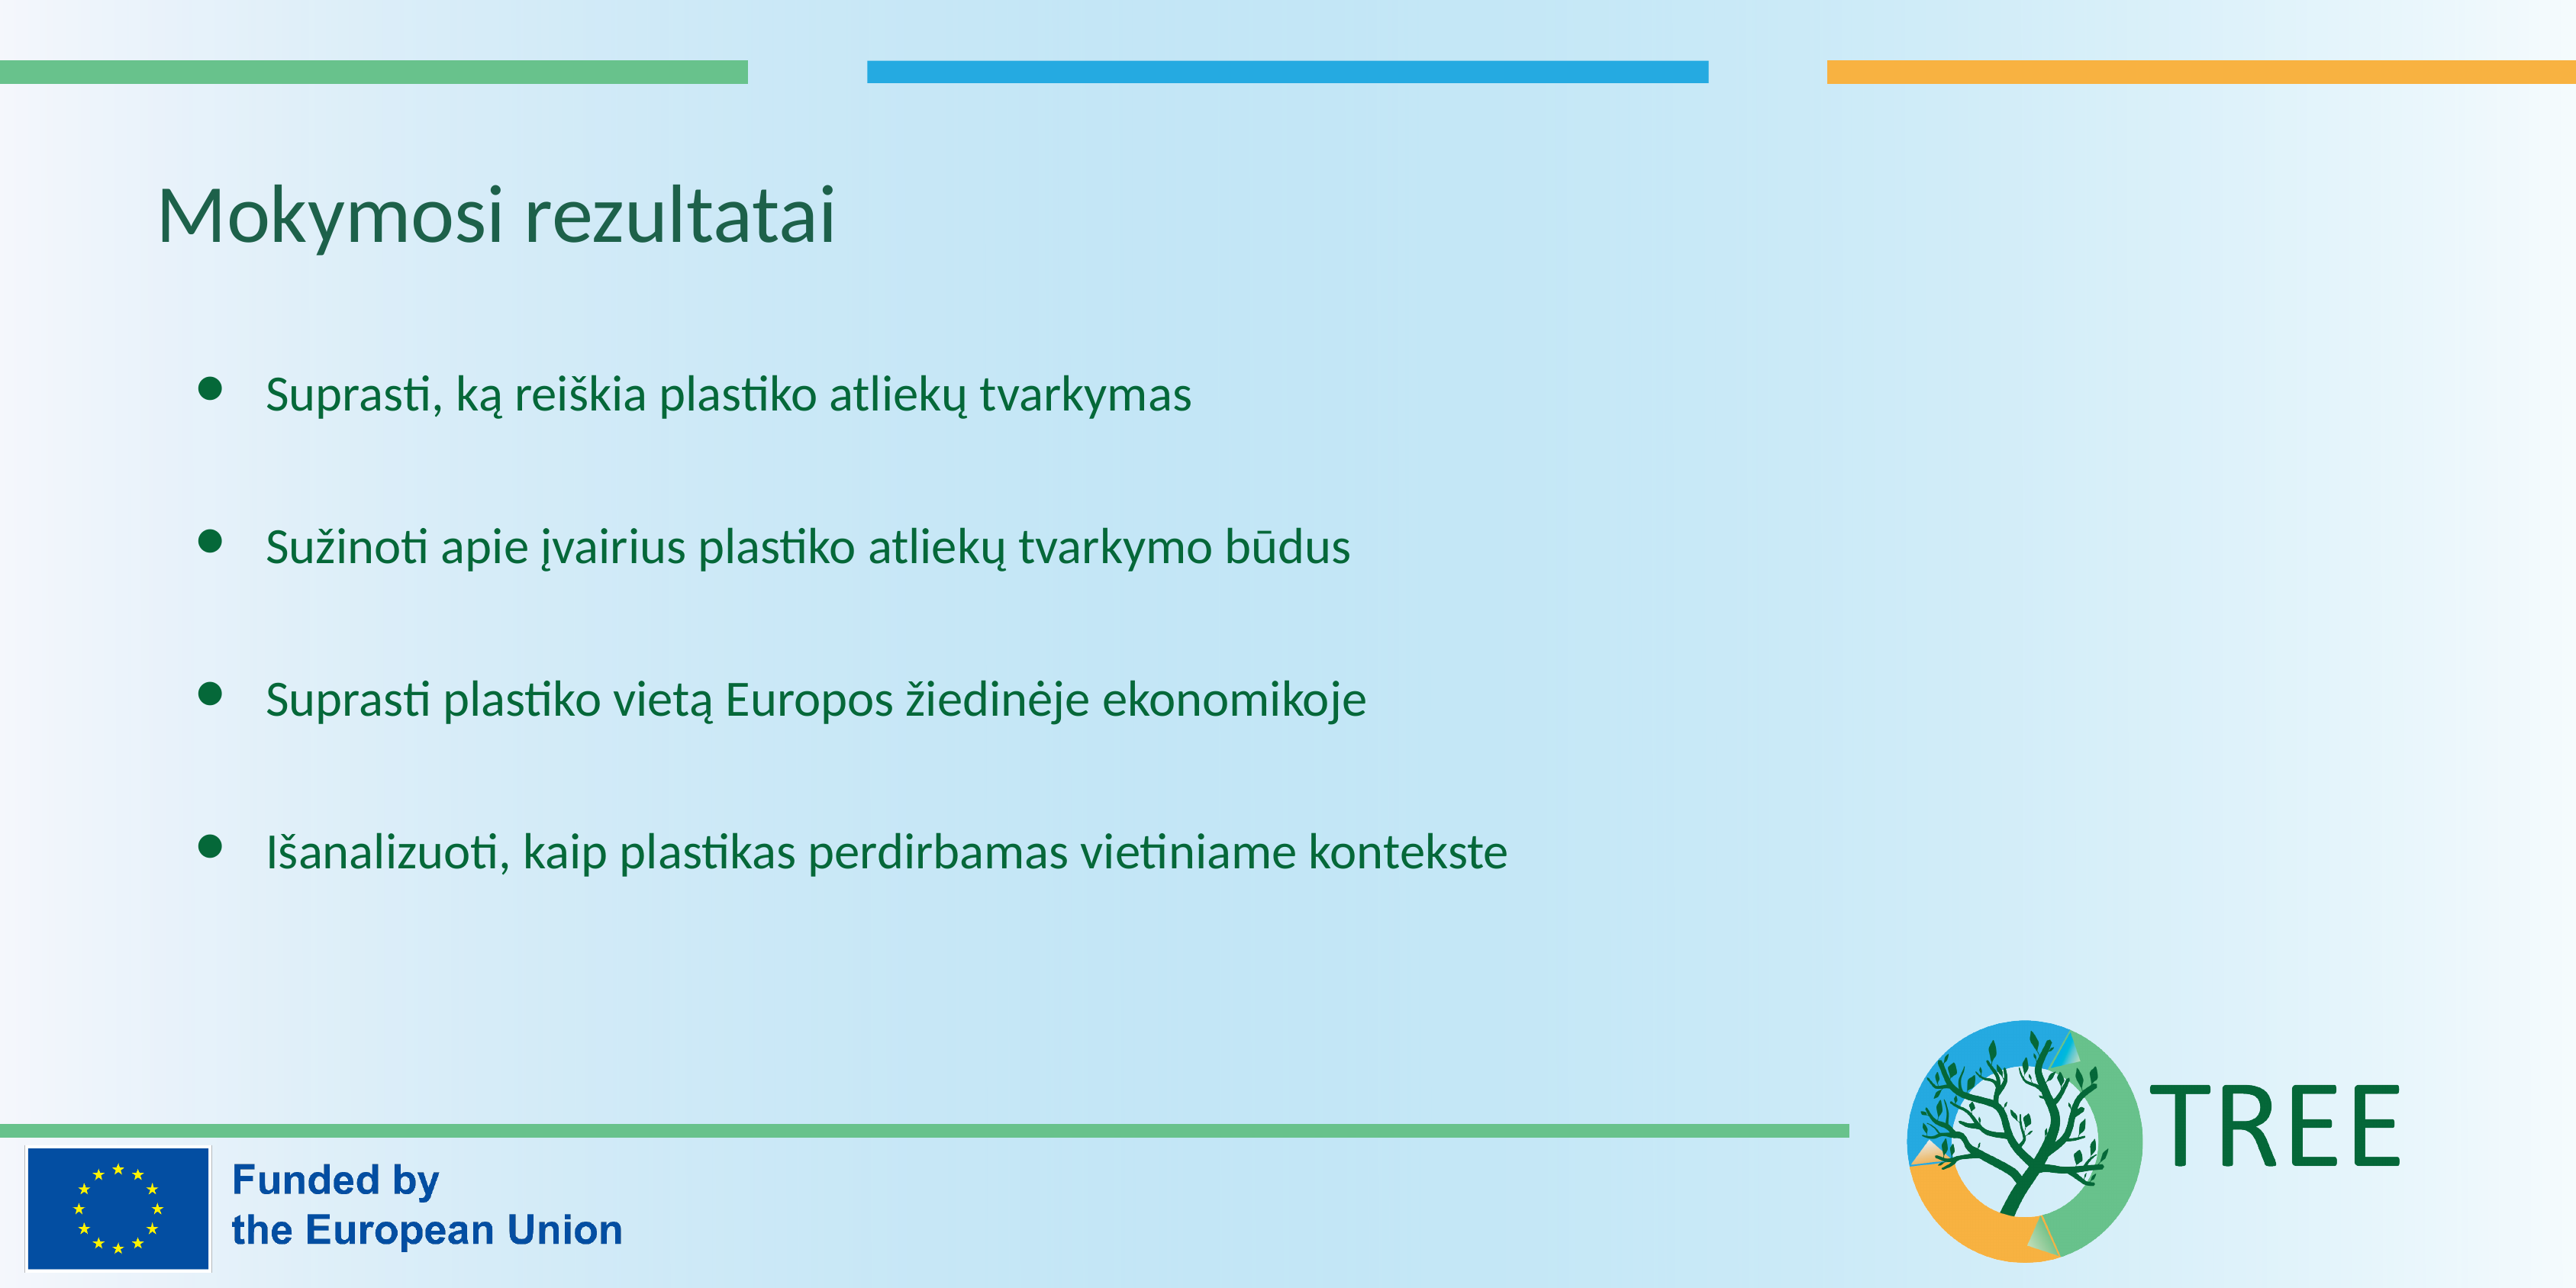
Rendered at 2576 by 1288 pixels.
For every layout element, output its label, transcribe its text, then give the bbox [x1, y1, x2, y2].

picture [19, 1141, 667, 1277]
picture [1907, 1019, 2400, 1263]
text_box Mokymosi rezultatai [137, 150, 2046, 269]
text_box Suprasti, ką reiškia plastiko atliekų tvarkymas Sužinoti apie įvairius plastiko atliekų tvarkymo būdus Suprasti plastiko vietą Europos žiedinėje ekonomikoje Išanalizuoti, kaip plastikas perdirbamas vietiniame kontekste [153, 259, 2274, 888]
text_box [1828, 60, 2576, 83]
text_box [0, 1125, 1849, 1137]
text_box [0, 0, 2576, 1288]
text_box [0, 60, 748, 83]
text_box [867, 60, 1709, 83]
